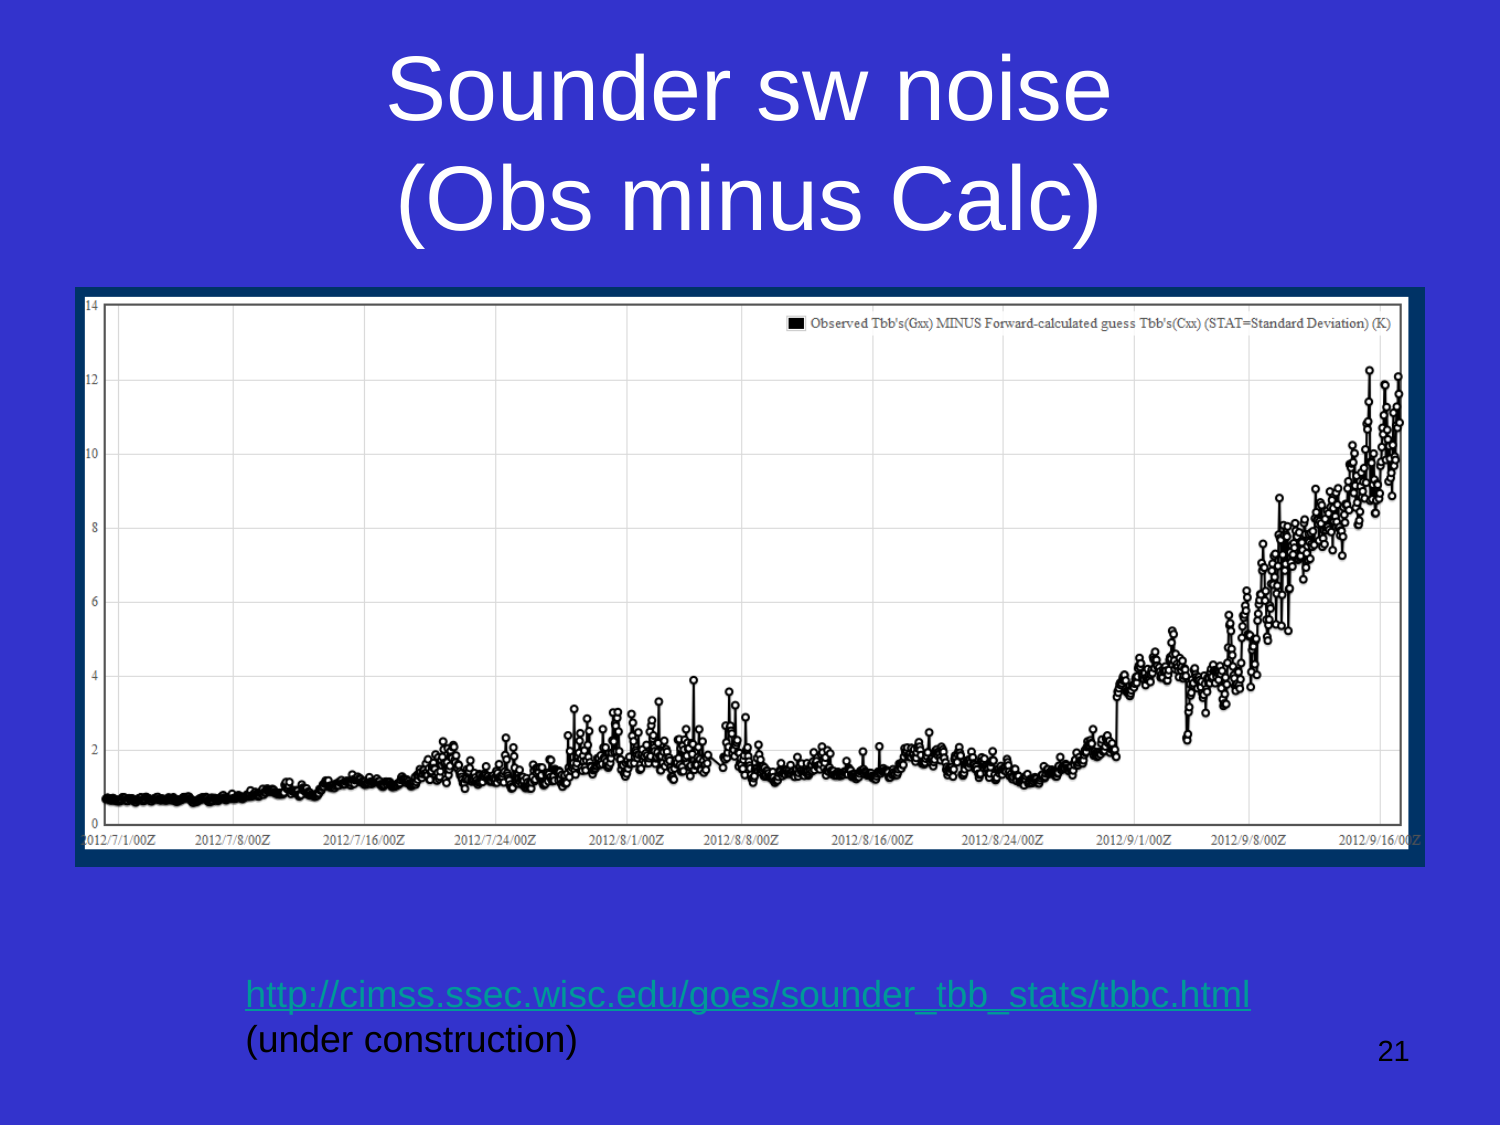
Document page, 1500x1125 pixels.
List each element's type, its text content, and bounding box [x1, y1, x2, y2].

slide_number 21 [1074, 1024, 1426, 1103]
text_box http://cimss.ssec.wisc.edu/goes/sounder_tbb_stats/tbbc.html (under construction) [230, 962, 1266, 1068]
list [74, 287, 1426, 867]
title Sounder sw noise (Obs minus Calc) [75, 45, 1425, 233]
